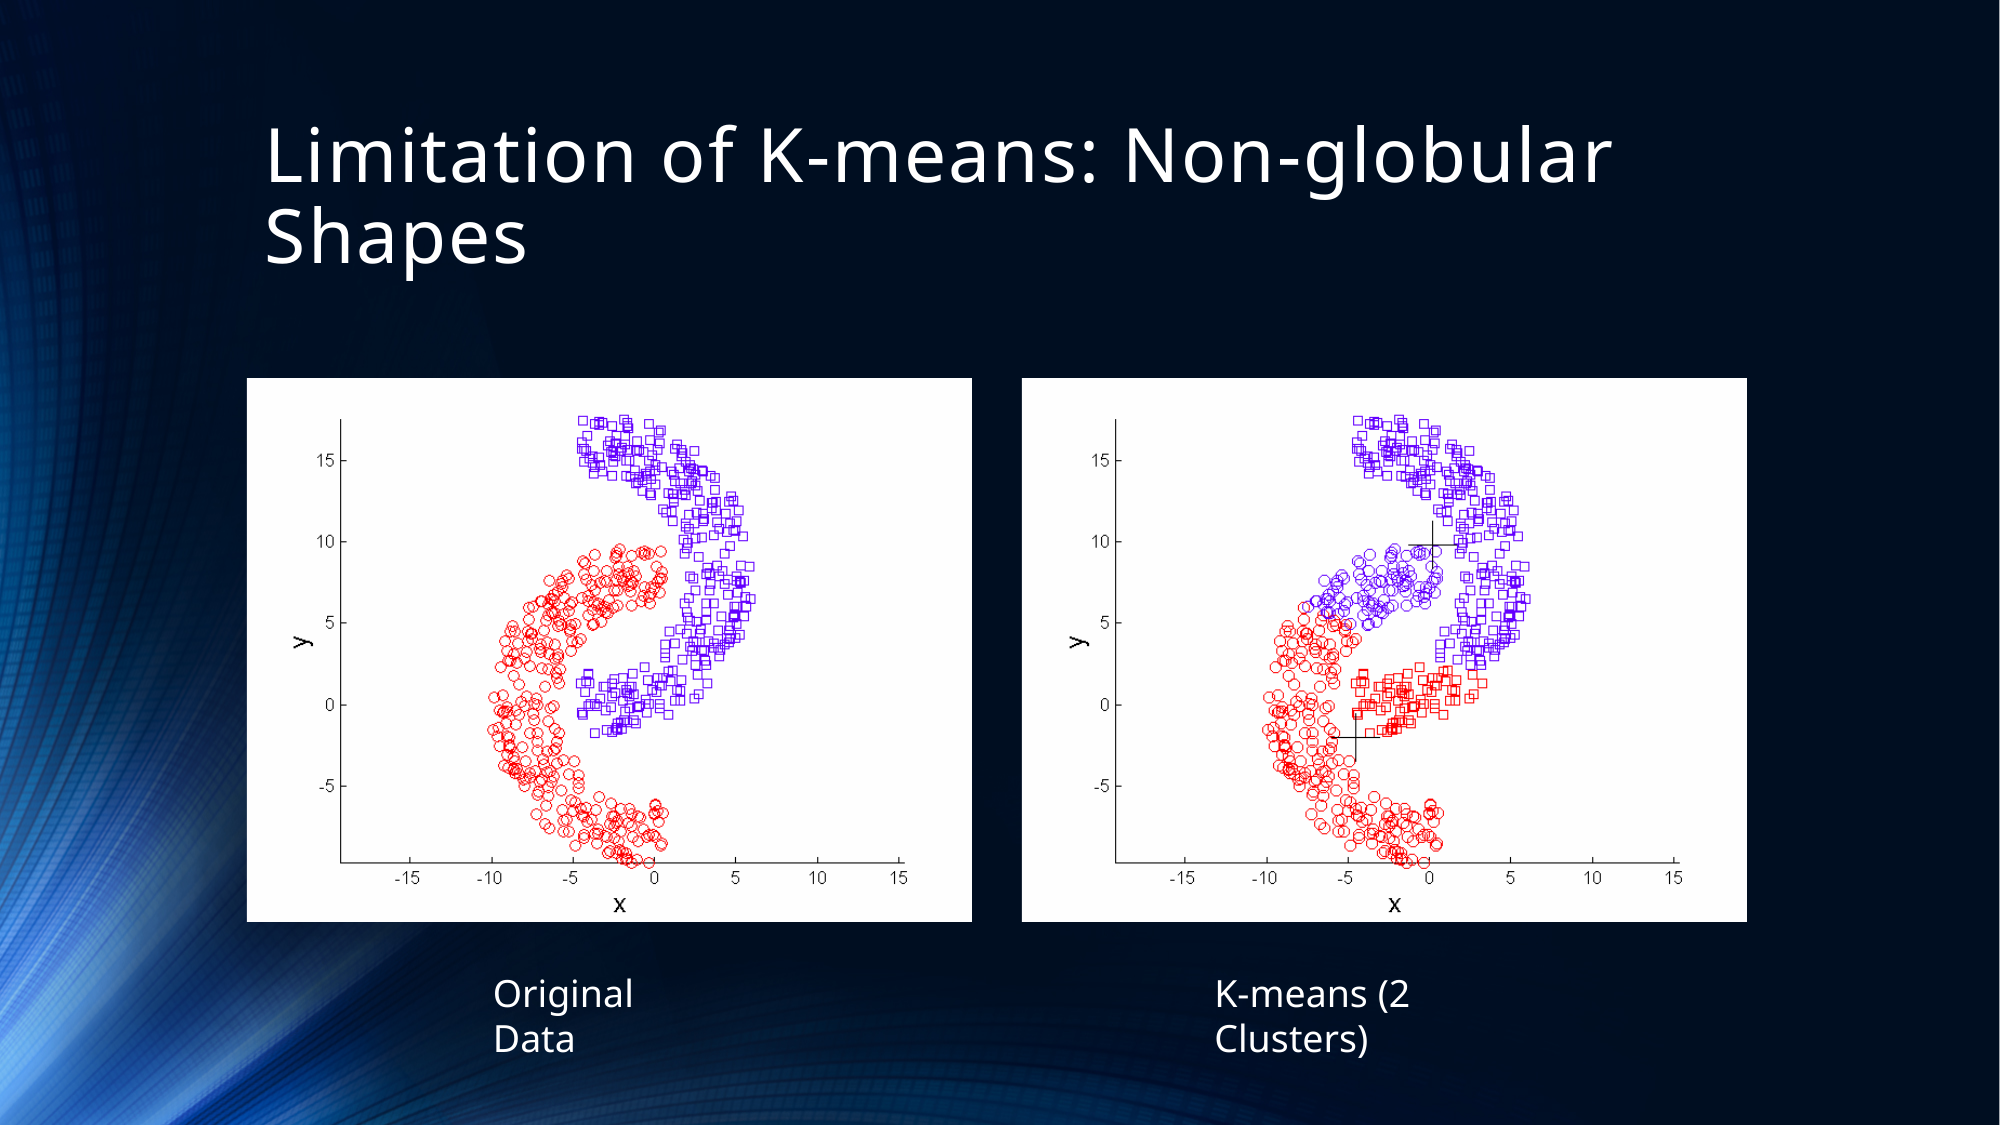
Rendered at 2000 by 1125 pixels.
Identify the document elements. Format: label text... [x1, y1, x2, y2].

title Limitation of K-means: Non-globular Shapes [249, 62, 1750, 288]
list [1021, 378, 1747, 922]
picture [0, 0, 2000, 1125]
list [246, 378, 972, 922]
text_box K-means (2 Clusters) [1199, 962, 1575, 1068]
text_box Original Data [478, 962, 741, 1068]
